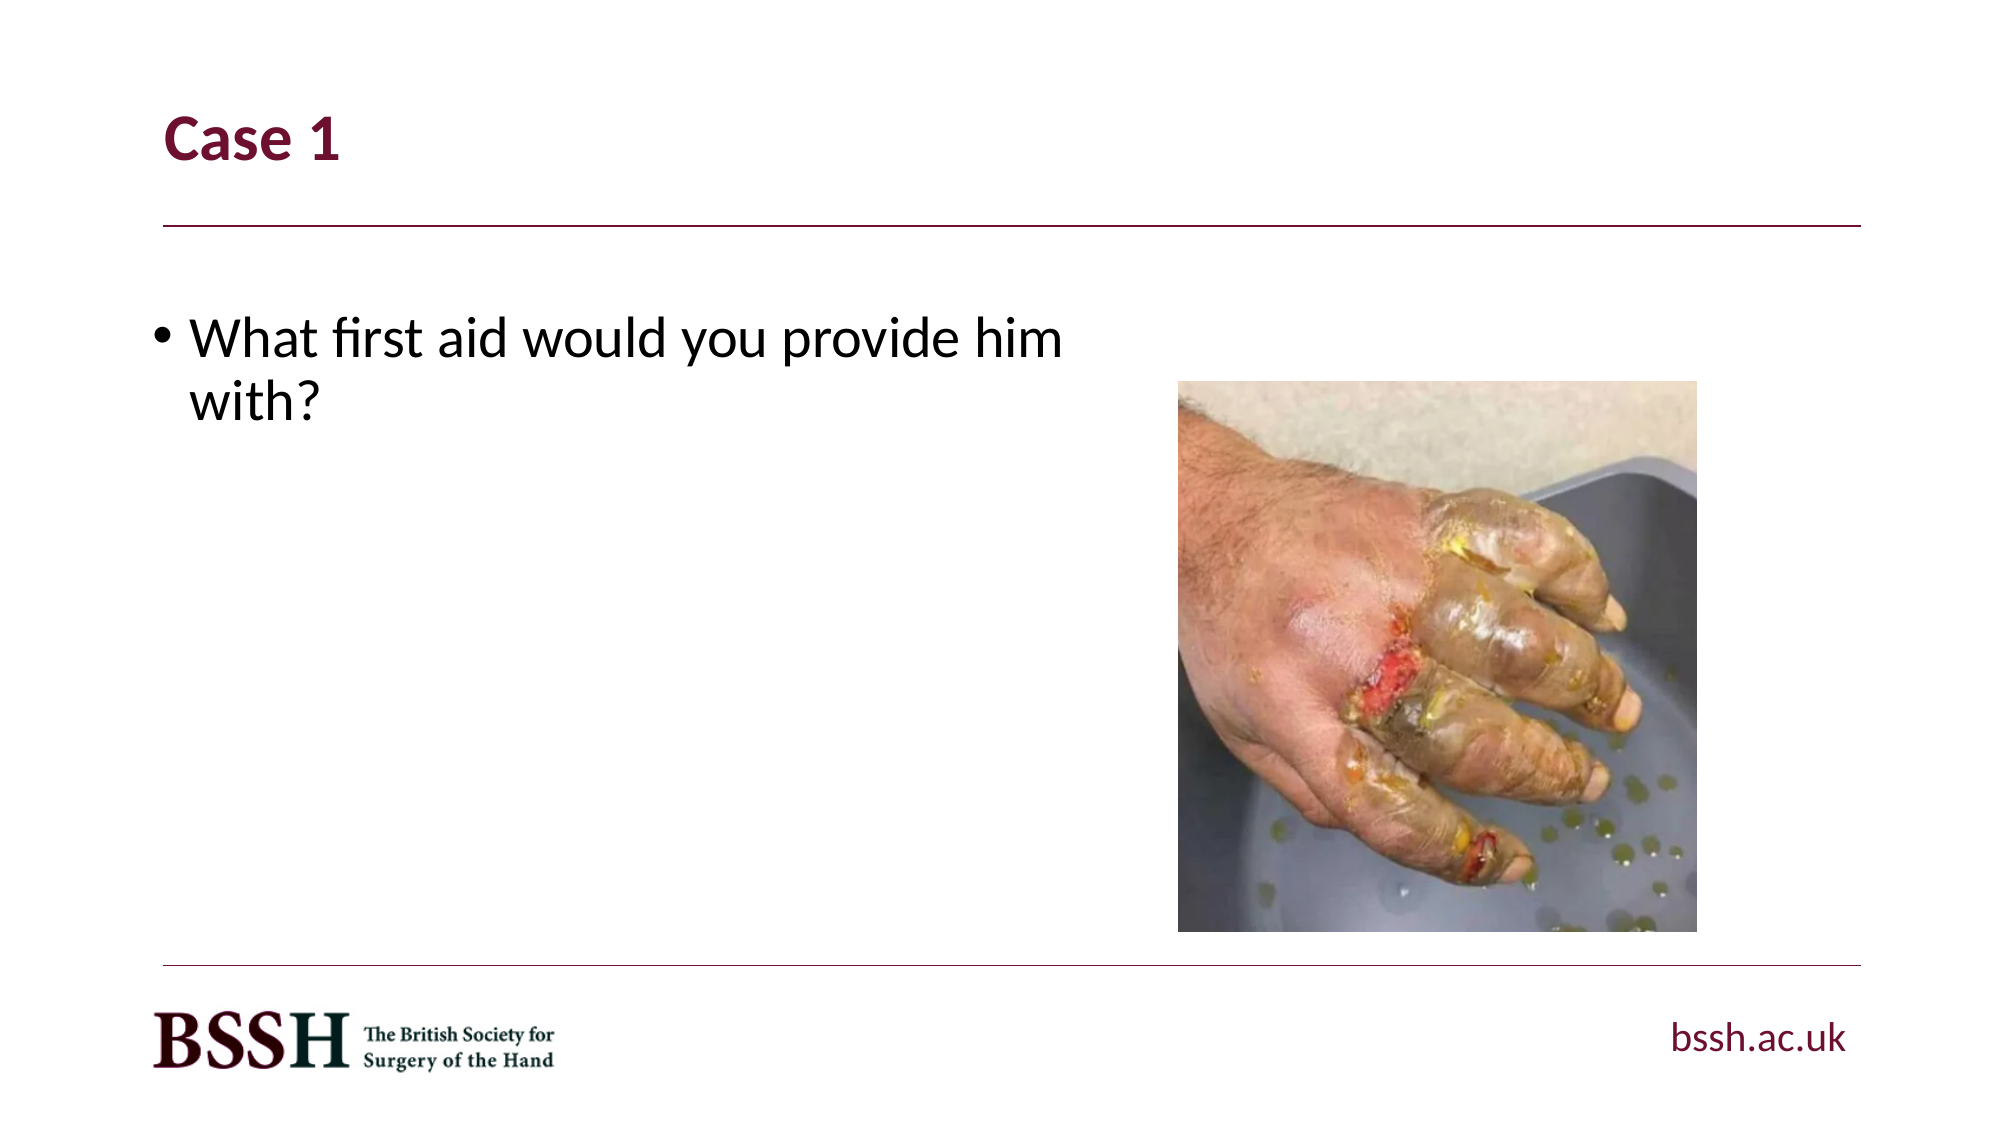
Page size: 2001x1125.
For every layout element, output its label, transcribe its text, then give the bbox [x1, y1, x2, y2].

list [1178, 381, 1697, 932]
text_box bssh.ac.uk [1569, 1002, 1862, 1068]
picture [149, 1004, 563, 1083]
text_box Case 1 [150, 86, 1629, 182]
list What first aid would you provide him with? [137, 299, 1179, 1014]
